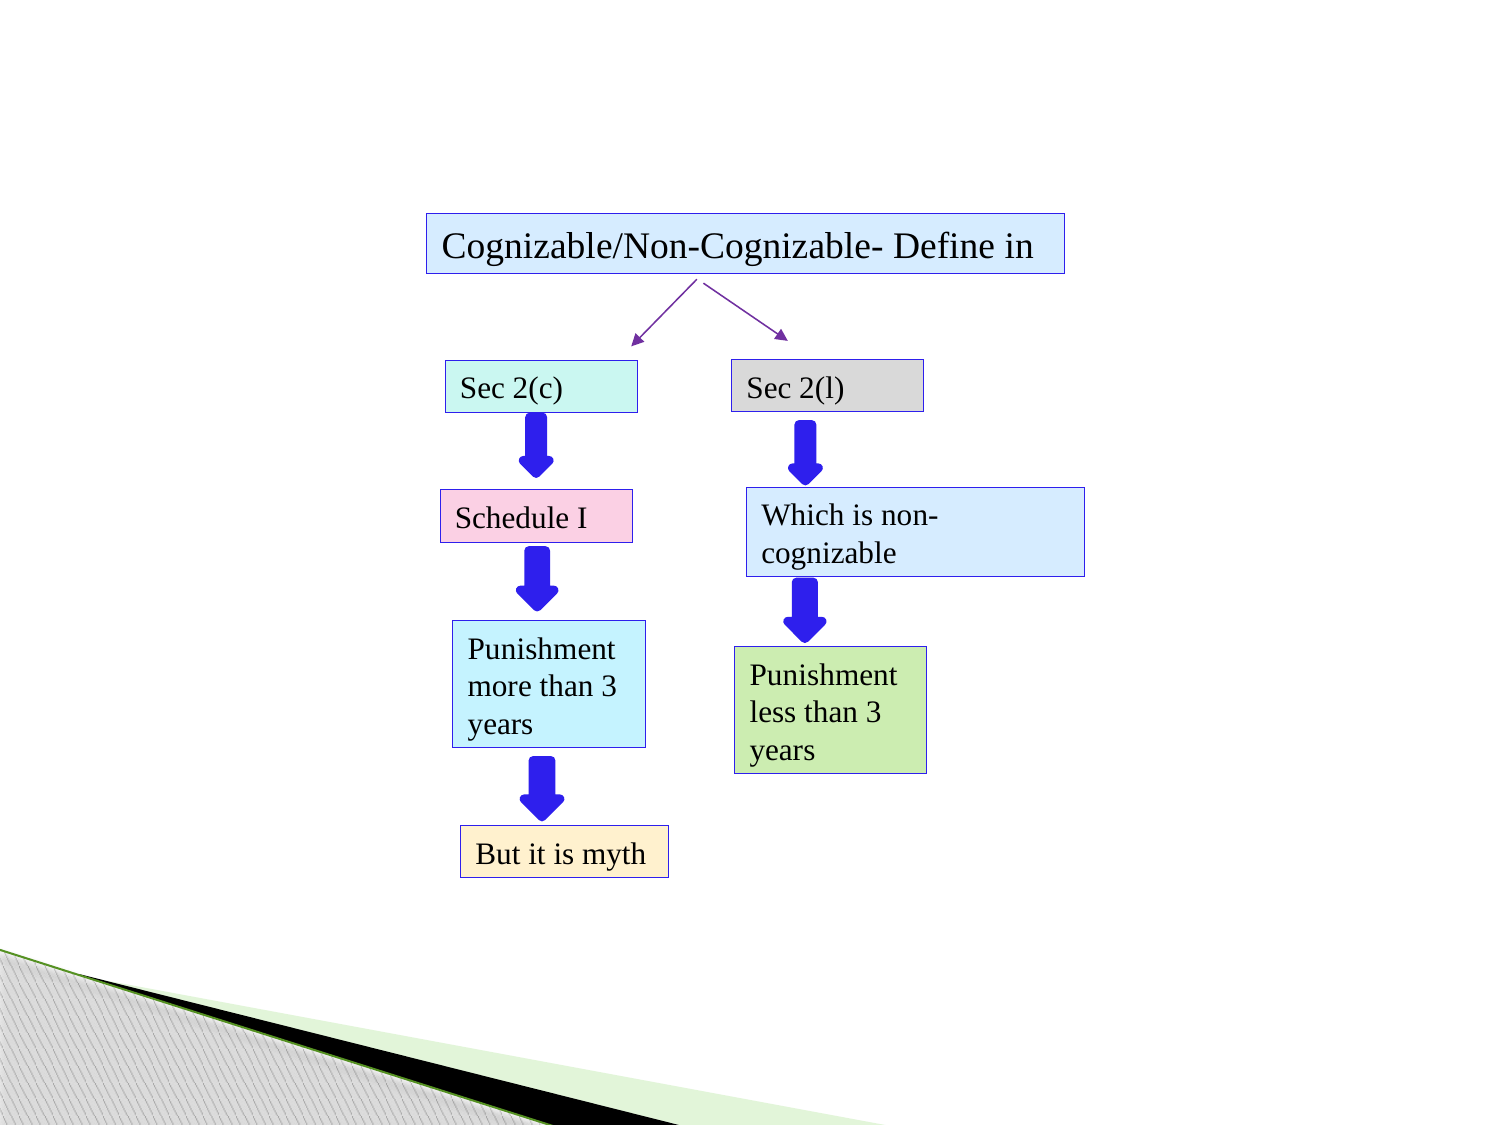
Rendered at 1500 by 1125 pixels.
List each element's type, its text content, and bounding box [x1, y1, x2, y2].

text_box Punishment more than 3 years [452, 620, 646, 748]
text_box Cognizable/Non-Cognizable- Define in [426, 213, 1065, 274]
text_box Punishment less than 3 years [734, 646, 927, 774]
text_box [515, 546, 559, 612]
text_box [519, 756, 565, 822]
text_box But it is myth [460, 825, 669, 878]
text_box Which is non-cognizable [746, 487, 1085, 577]
text_box Schedule I [440, 489, 633, 543]
text_box [783, 577, 827, 644]
text_box [788, 420, 823, 486]
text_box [703, 282, 789, 342]
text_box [630, 279, 698, 347]
text_box [518, 412, 554, 478]
text_box Sec 2(l) [731, 359, 924, 412]
text_box Sec 2(c) [445, 360, 638, 413]
